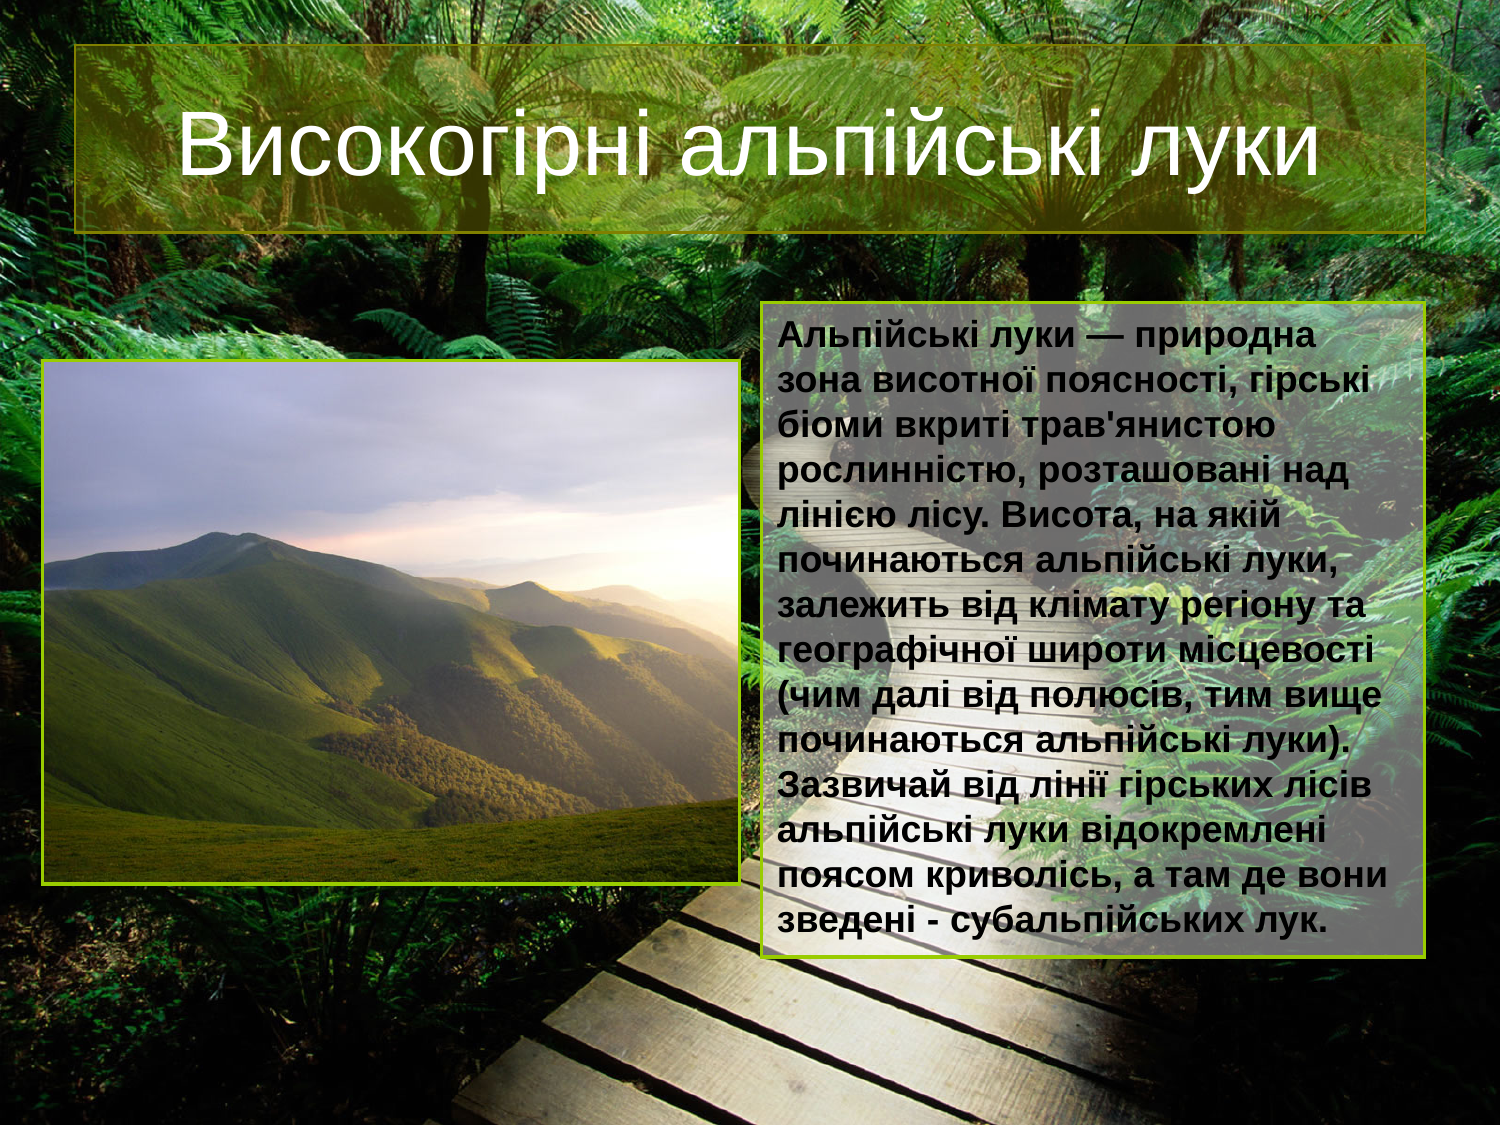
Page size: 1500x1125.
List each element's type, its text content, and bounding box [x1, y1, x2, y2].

title Високогірні альпійські луки [74, 44, 1426, 234]
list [43, 361, 738, 883]
picture [0, 0, 1500, 1125]
list Альпійські луки — природна зона висотної поясності, гірські біоми вкриті трав'янистою рослинністю, розташовані над лінією лісу. Висота, на якій починаються альпійські луки, залежить від клімату регіону та географічної широти місцевості (чим далі від полюсів, тим вище починаються альпійські луки). Зазвичай від лінії гірських лісів альпійські луки відокремлені поясом криволісь, а там де вони зведені - субальпійських лук. [760, 301, 1426, 959]
